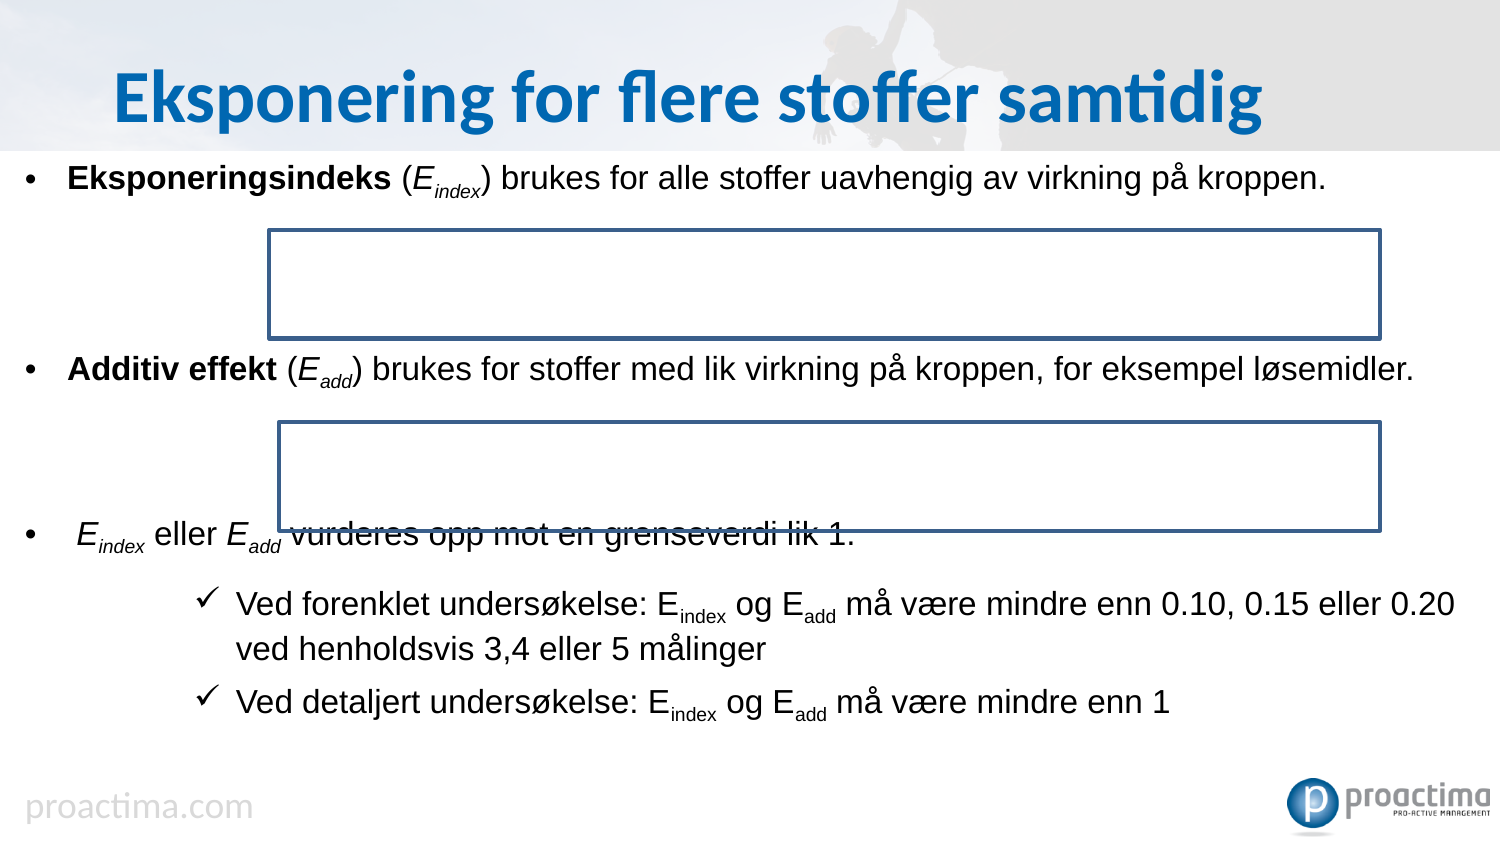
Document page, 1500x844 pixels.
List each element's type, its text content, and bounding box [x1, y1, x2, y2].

picture [1287, 778, 1490, 837]
title Eksponering for flere stoffer samtidig [98, 35, 1419, 151]
text_box [267, 228, 1382, 341]
text_box [277, 420, 1382, 533]
